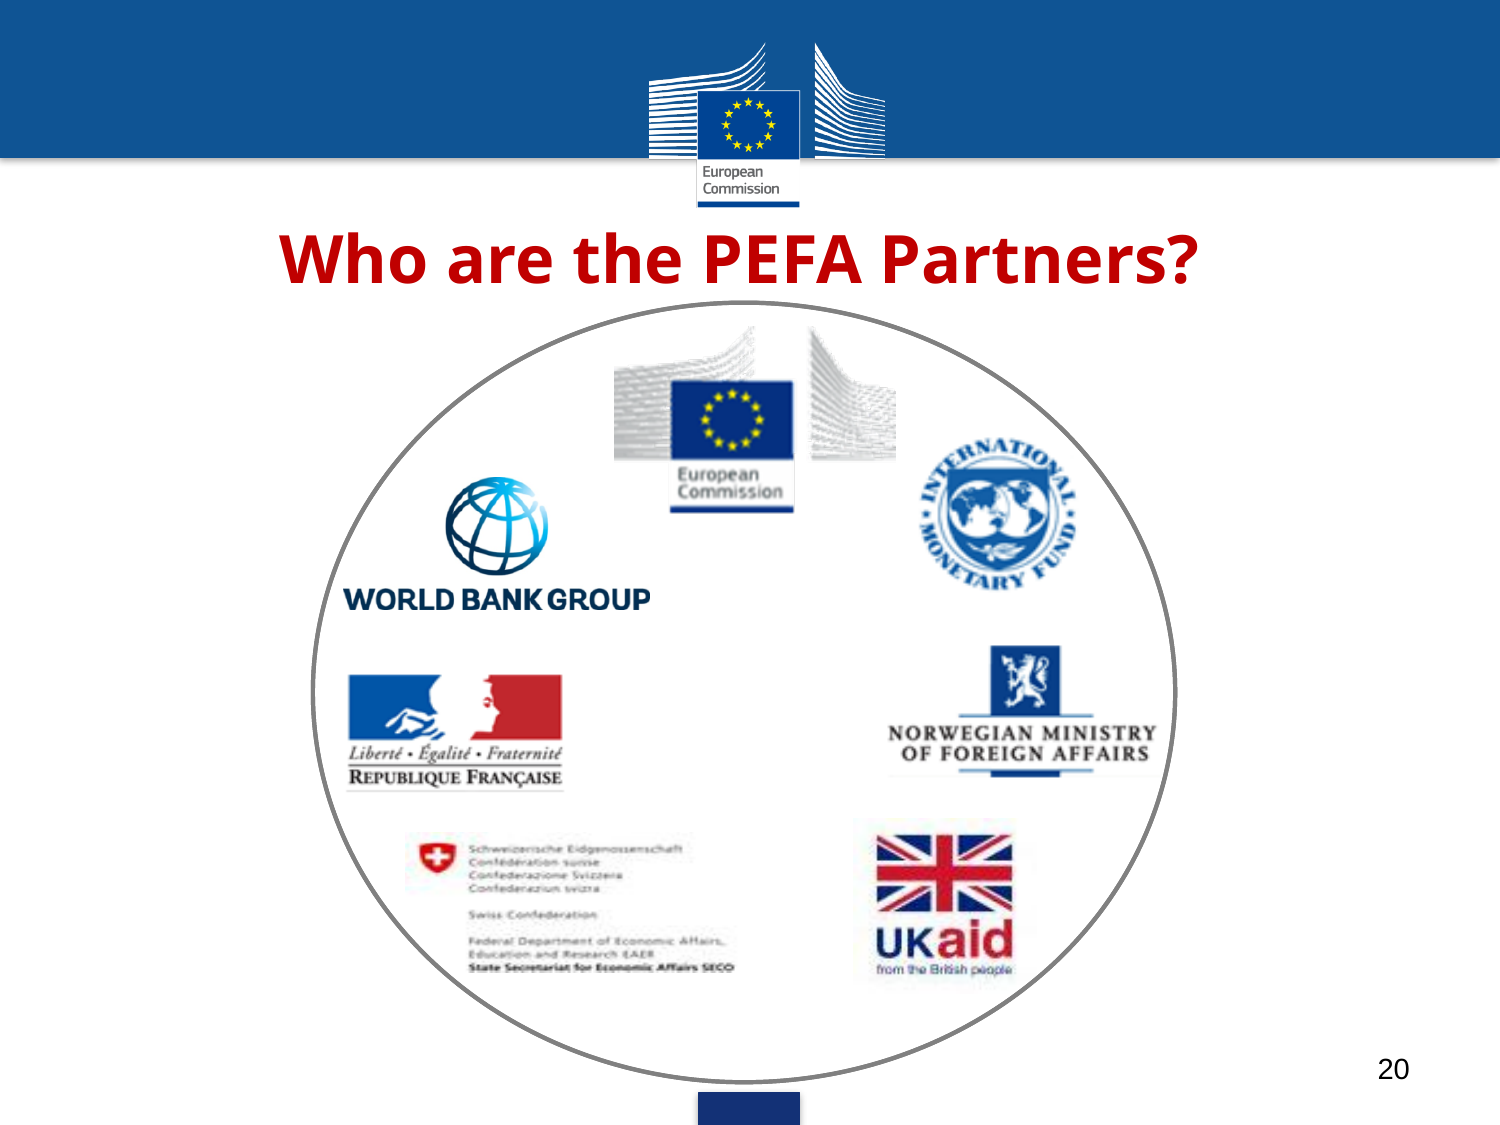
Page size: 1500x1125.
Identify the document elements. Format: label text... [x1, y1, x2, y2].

title Who are the PEFA Partners? [64, 188, 1416, 325]
slide_number 20 [1074, 1042, 1426, 1103]
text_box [312, 302, 1176, 1083]
picture [649, 42, 885, 188]
